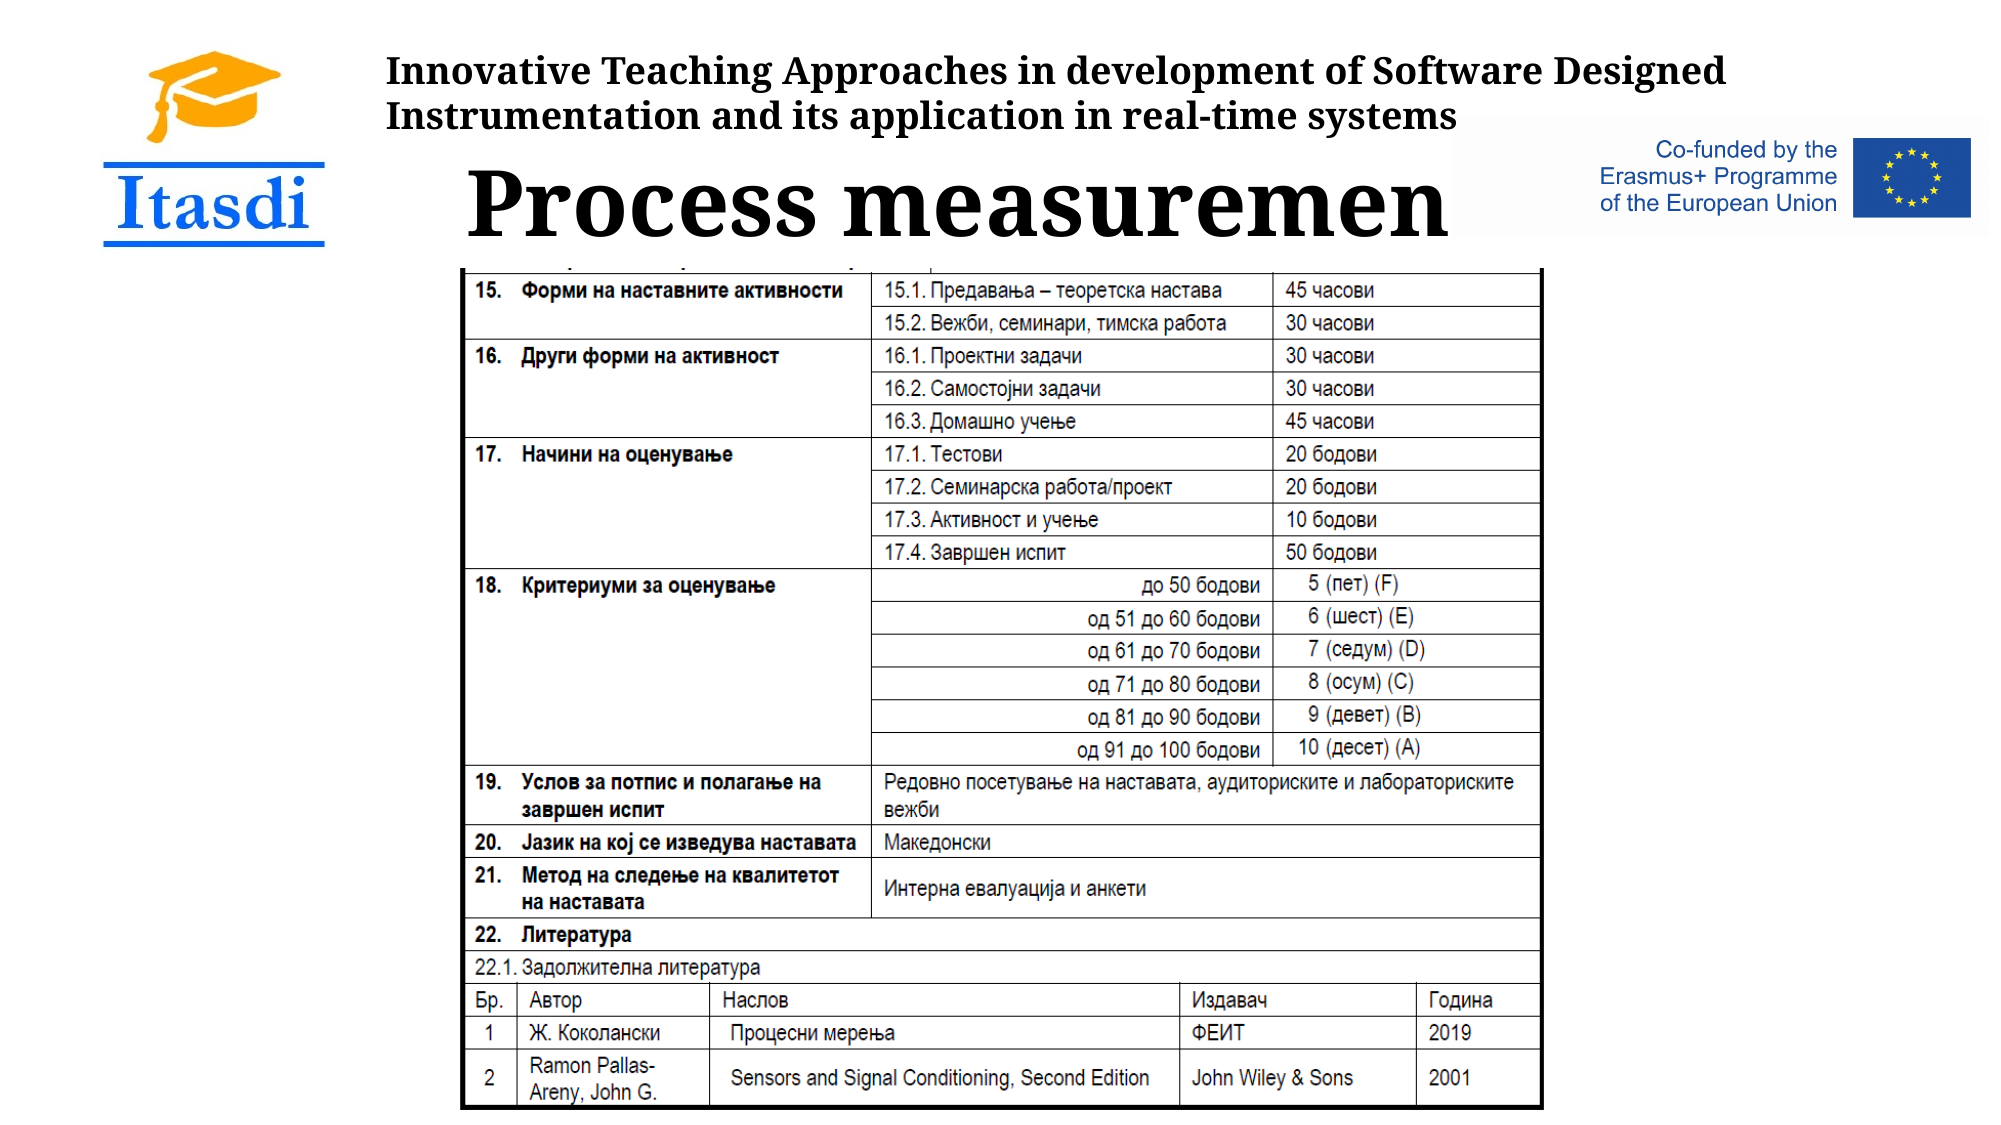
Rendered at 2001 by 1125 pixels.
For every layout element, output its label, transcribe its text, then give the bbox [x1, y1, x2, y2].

text_box Innovative Teaching Approaches in development of Software Designed Instrumentation and its application in real-time systems [371, 40, 1929, 145]
picture [1451, 118, 1989, 237]
picture [85, 23, 347, 269]
title Process measurements [137, 98, 1863, 316]
picture [452, 268, 1548, 1111]
